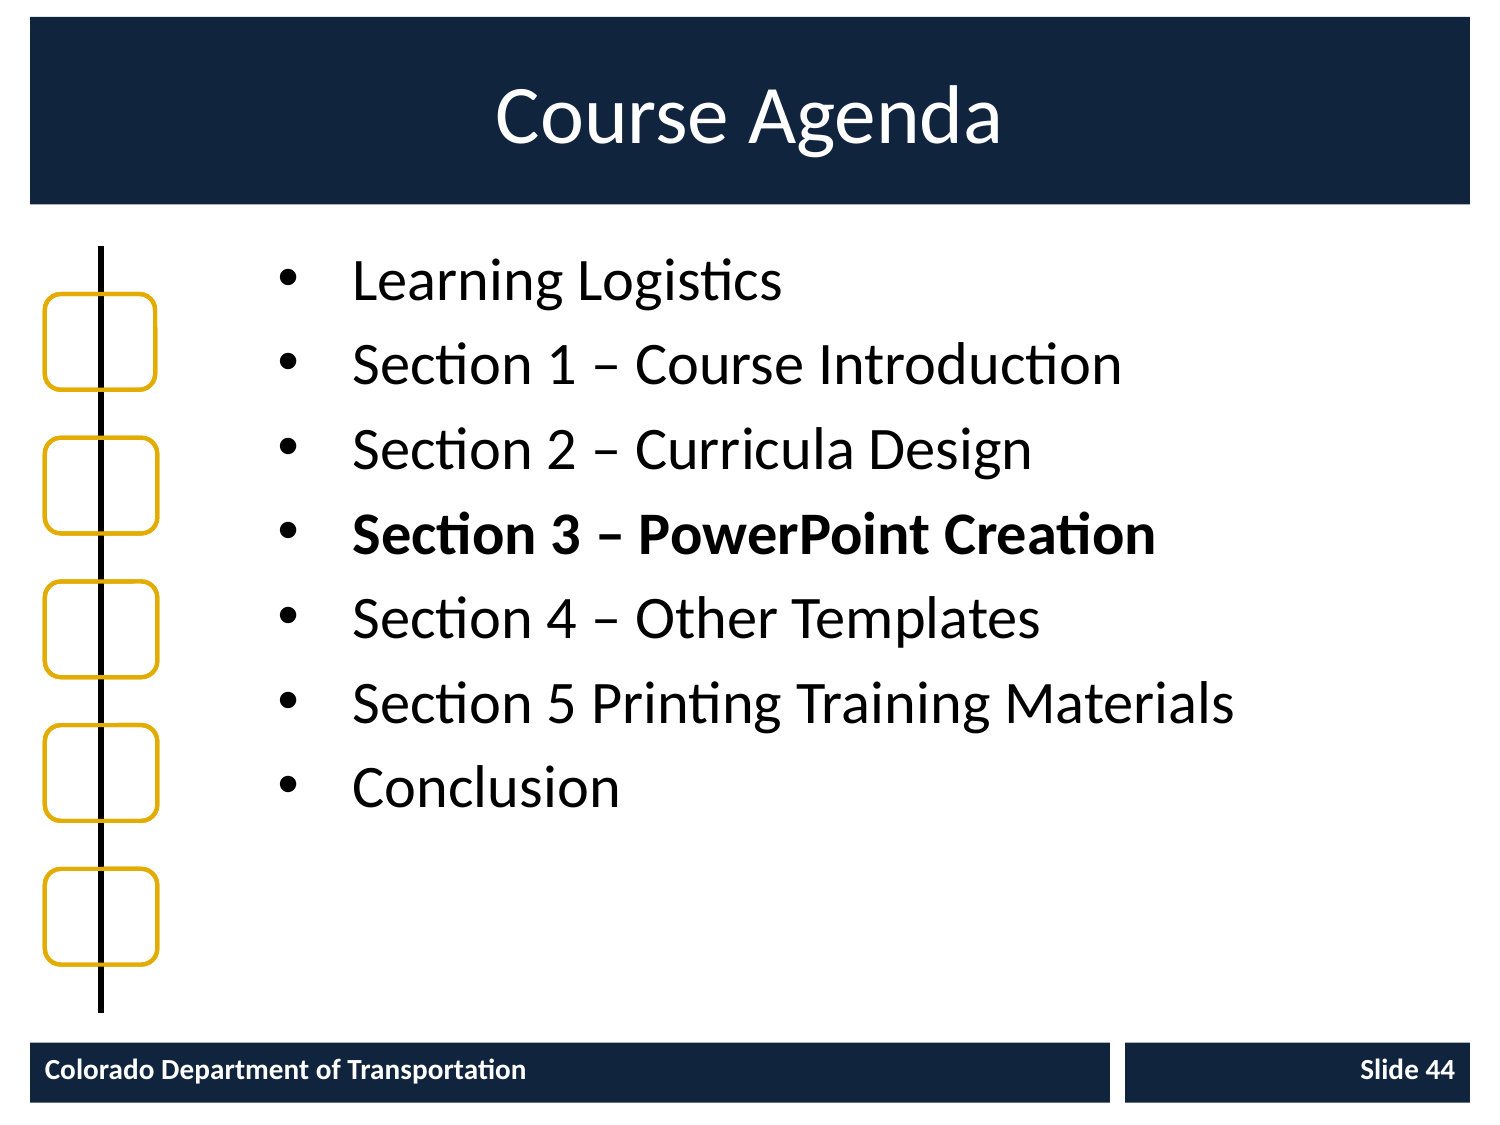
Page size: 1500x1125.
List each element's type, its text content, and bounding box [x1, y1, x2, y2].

title Course Agenda [29, 16, 1471, 205]
list Learning Logistics Section 1 – Course Introduction Section 2 – Curricula Design Section 3 – PowerPoint Creation Section 4 – Other Templates Section 5 Printing Training Materials Conclusion [262, 232, 1471, 1013]
slide_number Slide 44 [1125, 1042, 1470, 1103]
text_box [44, 245, 158, 1013]
footer Colorado Department of Transportation [30, 1042, 1110, 1103]
